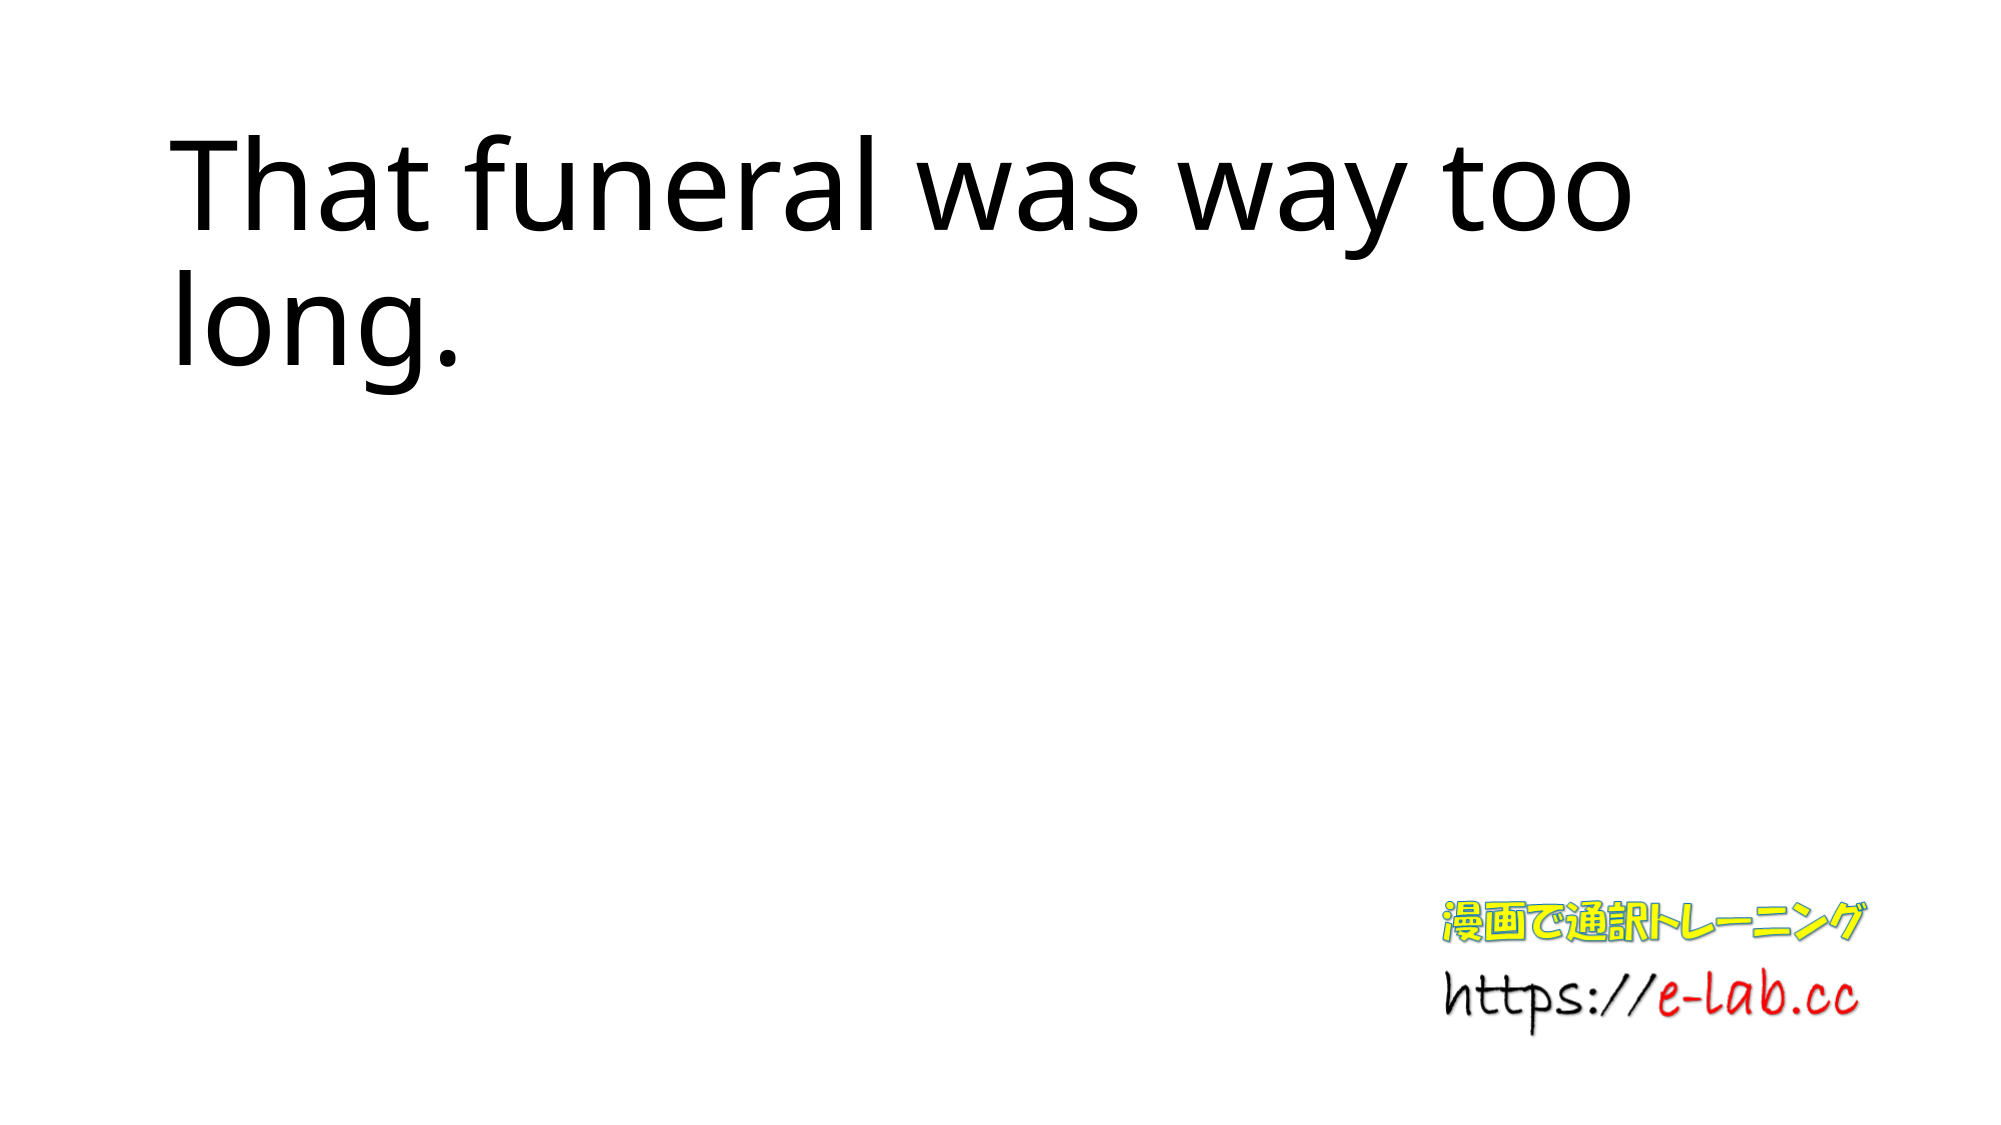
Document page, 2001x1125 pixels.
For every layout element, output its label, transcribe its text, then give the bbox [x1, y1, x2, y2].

title That funeral was way too long. [154, 204, 1832, 400]
picture [1398, 885, 1905, 1085]
